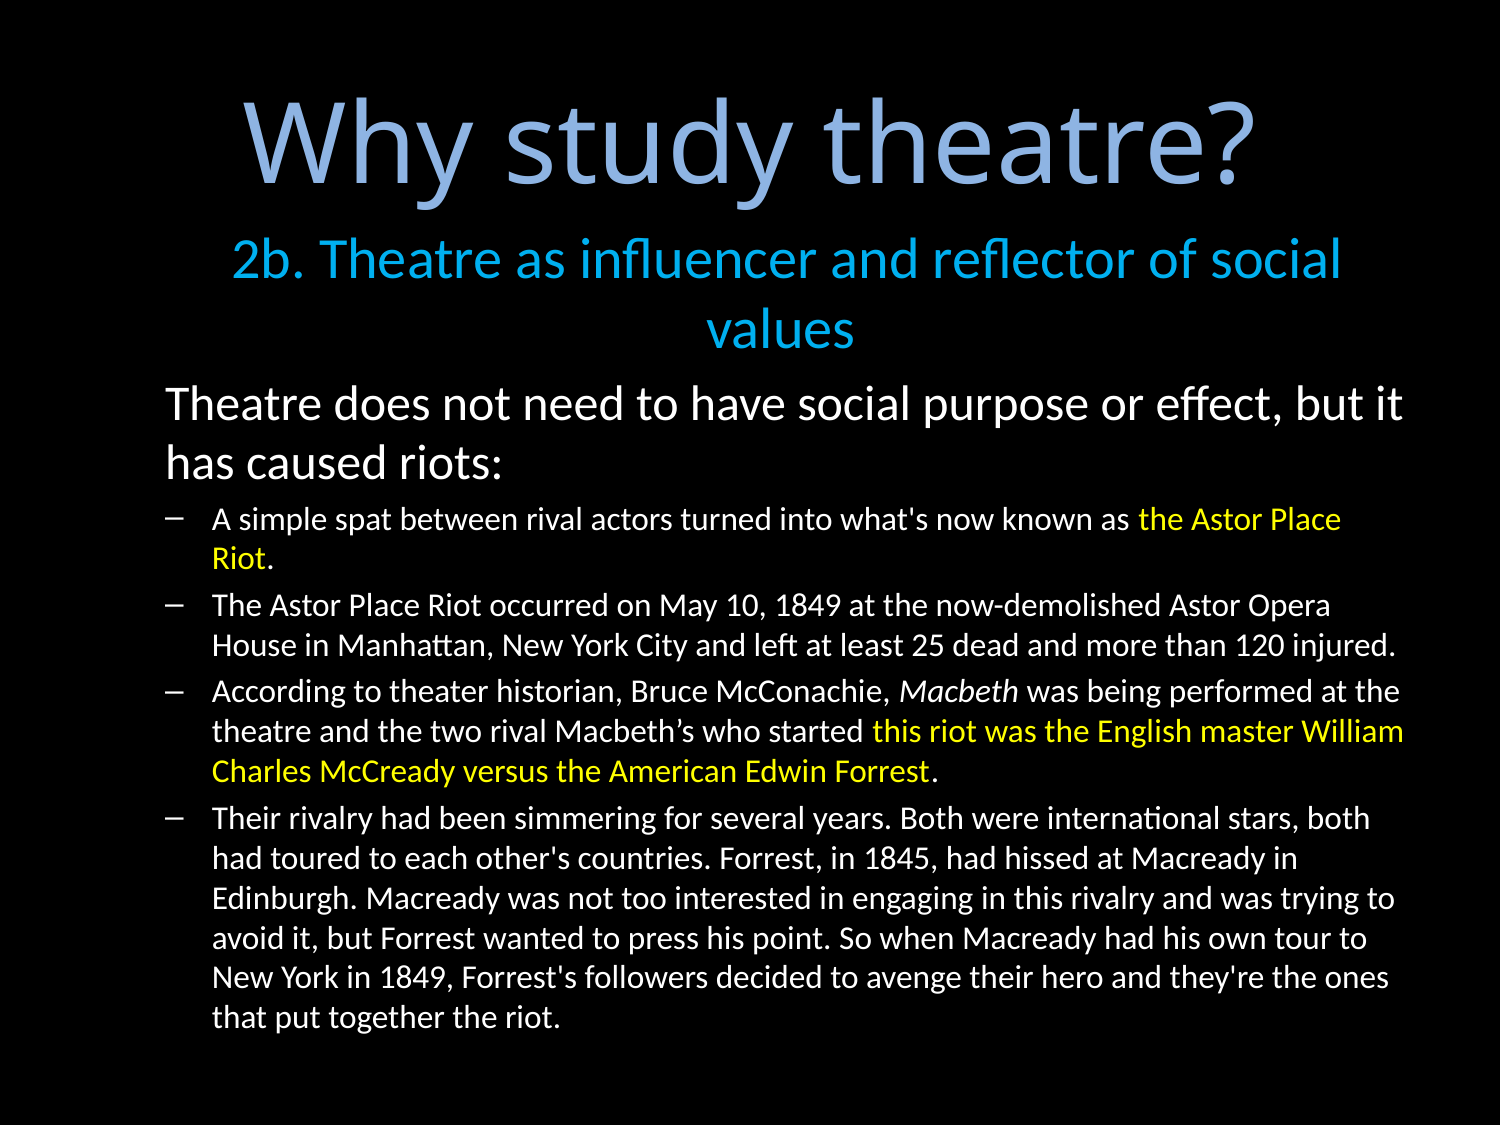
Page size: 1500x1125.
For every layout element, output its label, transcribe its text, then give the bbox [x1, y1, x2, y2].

title Why study theatre? [75, 45, 1425, 212]
list 2b. Theatre as influencer and reflector of social values Theatre does not need to have social purpose or effect, but it has caused riots: A simple spat between rival actors turned into what's now known as the Astor Place Riot. The Astor Place Riot occurred on May 10, 1849 at the now-demolished Astor Opera House in Manhattan, New York City and left at least 25 dead and more than 120 injured. According to theater historian, Bruce McConachie, Macbeth was being performed at the theatre and the two rival Macbeth’s who started this riot was the English master William Charles McCready versus the American Edwin Forrest. Their rivalry had been simmering for several years. Both were international stars, both had toured to each other's countries. Forrest, in 1845, had hissed at Macready in Edinburgh. Macready was not too interested in engaging in this rivalry and was trying to avoid it, but Forrest wanted to press his point. So when Macready had his own tour to New York in 1849, Forrest's followers decided to avenge their hero and they're the ones that put together the riot. [75, 212, 1425, 1063]
